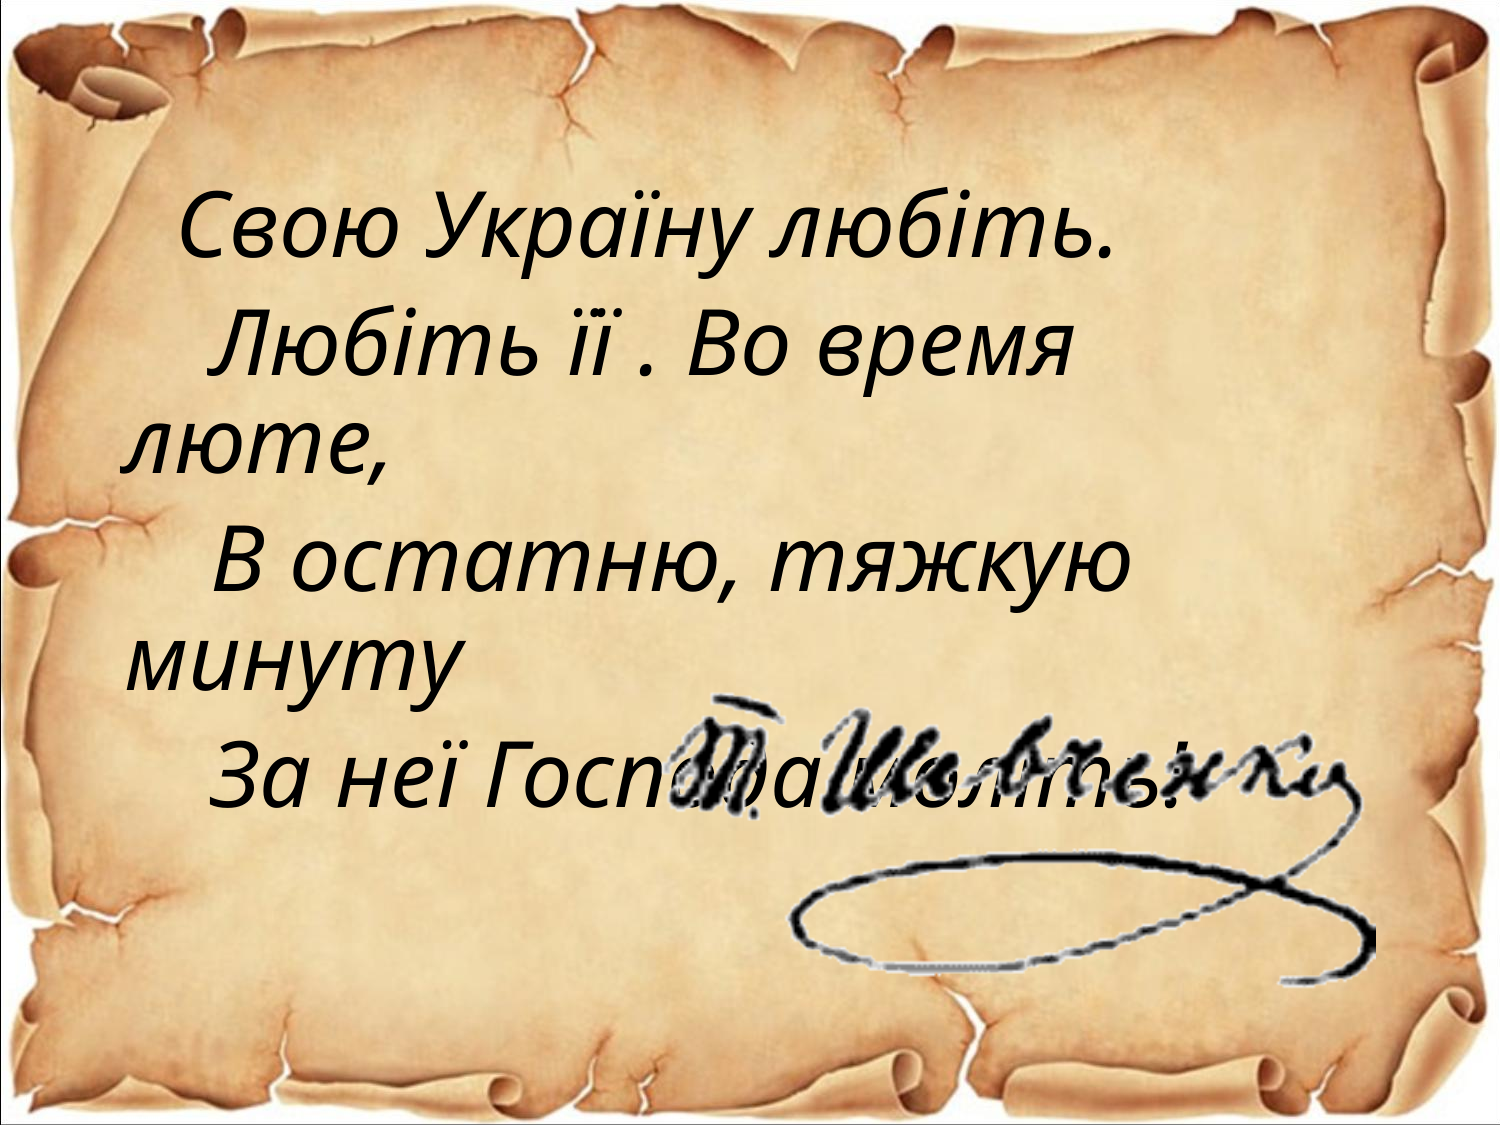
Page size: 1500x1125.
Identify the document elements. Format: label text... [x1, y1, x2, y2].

text_box Свою Україну любіть. Любіть її . Во время люте, В остатню, тяжкую минуту За неї Господа моліть! [53, 90, 1329, 741]
picture [0, 0, 1500, 1125]
